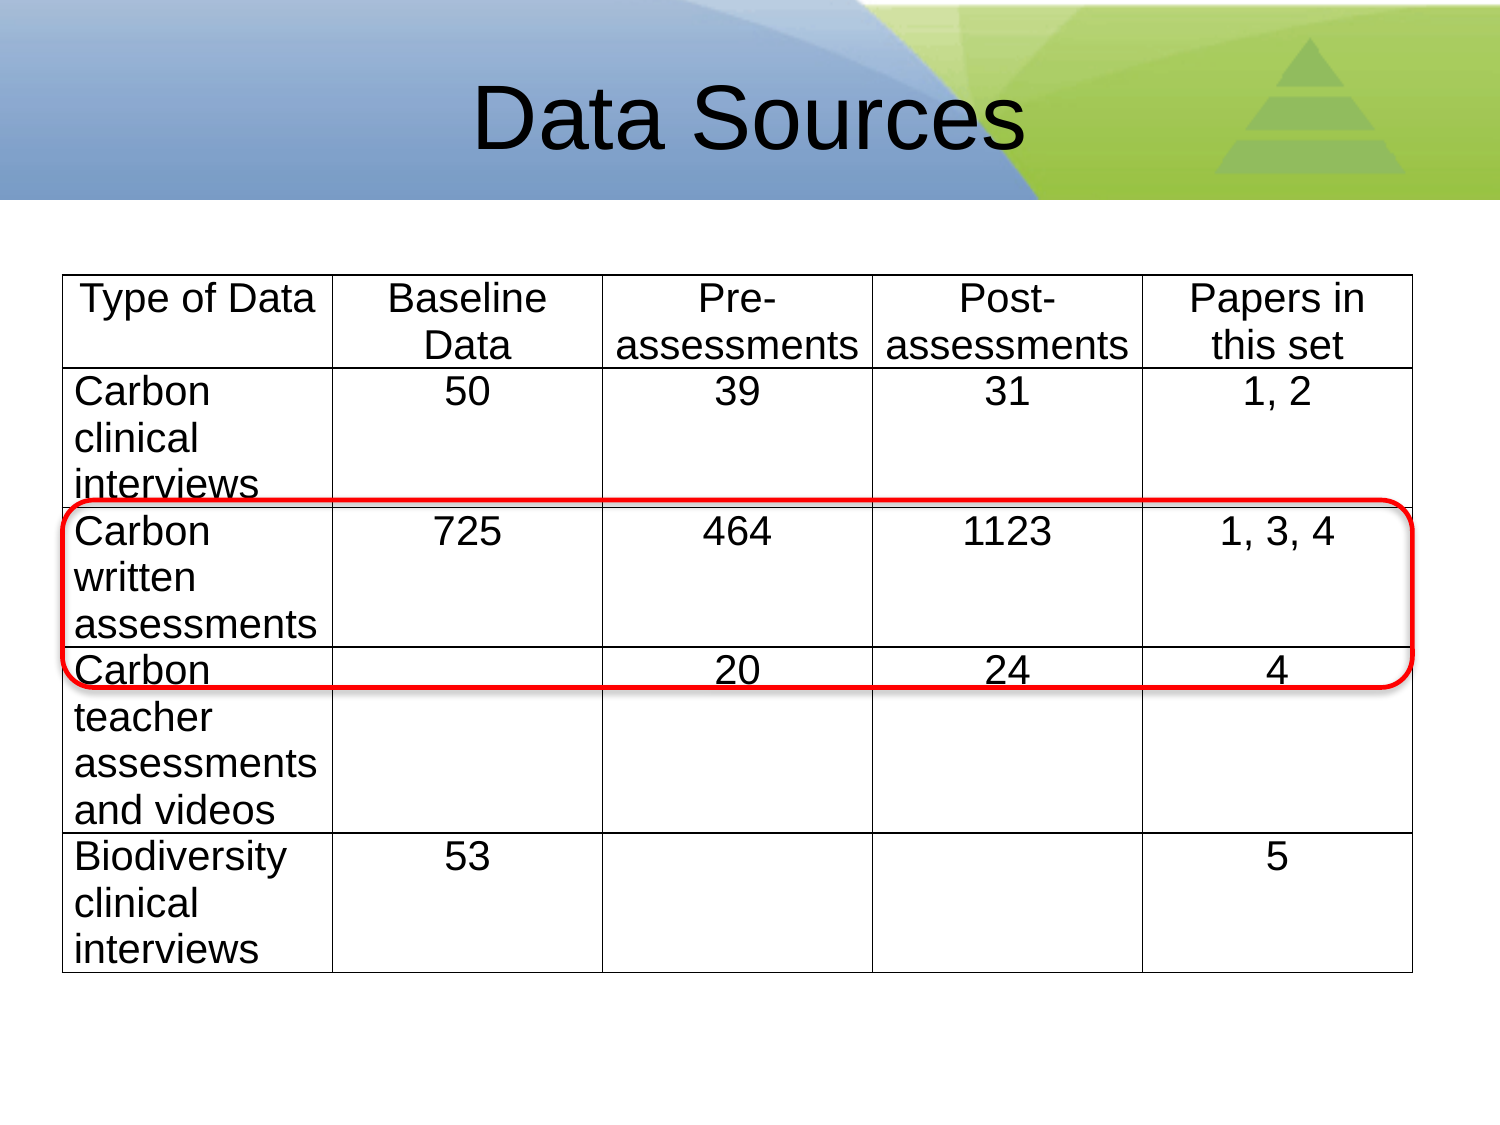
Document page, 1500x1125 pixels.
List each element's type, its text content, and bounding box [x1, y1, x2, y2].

table_cell 50 [333, 369, 602, 498]
title Data Sources [75, 24, 1425, 200]
table_cell 31 [873, 369, 1142, 498]
table_cell [333, 697, 602, 832]
picture [0, 0, 1500, 200]
table_cell 4 [1143, 677, 1412, 832]
table_cell Carbon teacher assessments and videos [63, 680, 332, 832]
table_cell [873, 834, 1142, 972]
text_box [61, 499, 1414, 689]
table_header Baseline Data [333, 276, 602, 367]
table_cell 1, 2 [1143, 369, 1412, 507]
table_header Post-assessments [873, 276, 1142, 367]
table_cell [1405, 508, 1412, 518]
table_cell Biodiversity clinical interviews [63, 834, 332, 972]
table_cell 24 [873, 697, 1142, 832]
table_header Papers in this set [1143, 276, 1412, 367]
table_cell 39 [603, 369, 872, 498]
table_cell Carbon clinical interviews [63, 369, 332, 507]
table_cell 5 [1143, 834, 1412, 972]
table_cell 53 [333, 834, 602, 972]
table_header Type of Data [63, 276, 332, 367]
table_header Pre-assessments [603, 276, 872, 367]
table_cell [603, 834, 872, 972]
table_cell 20 [603, 697, 872, 832]
